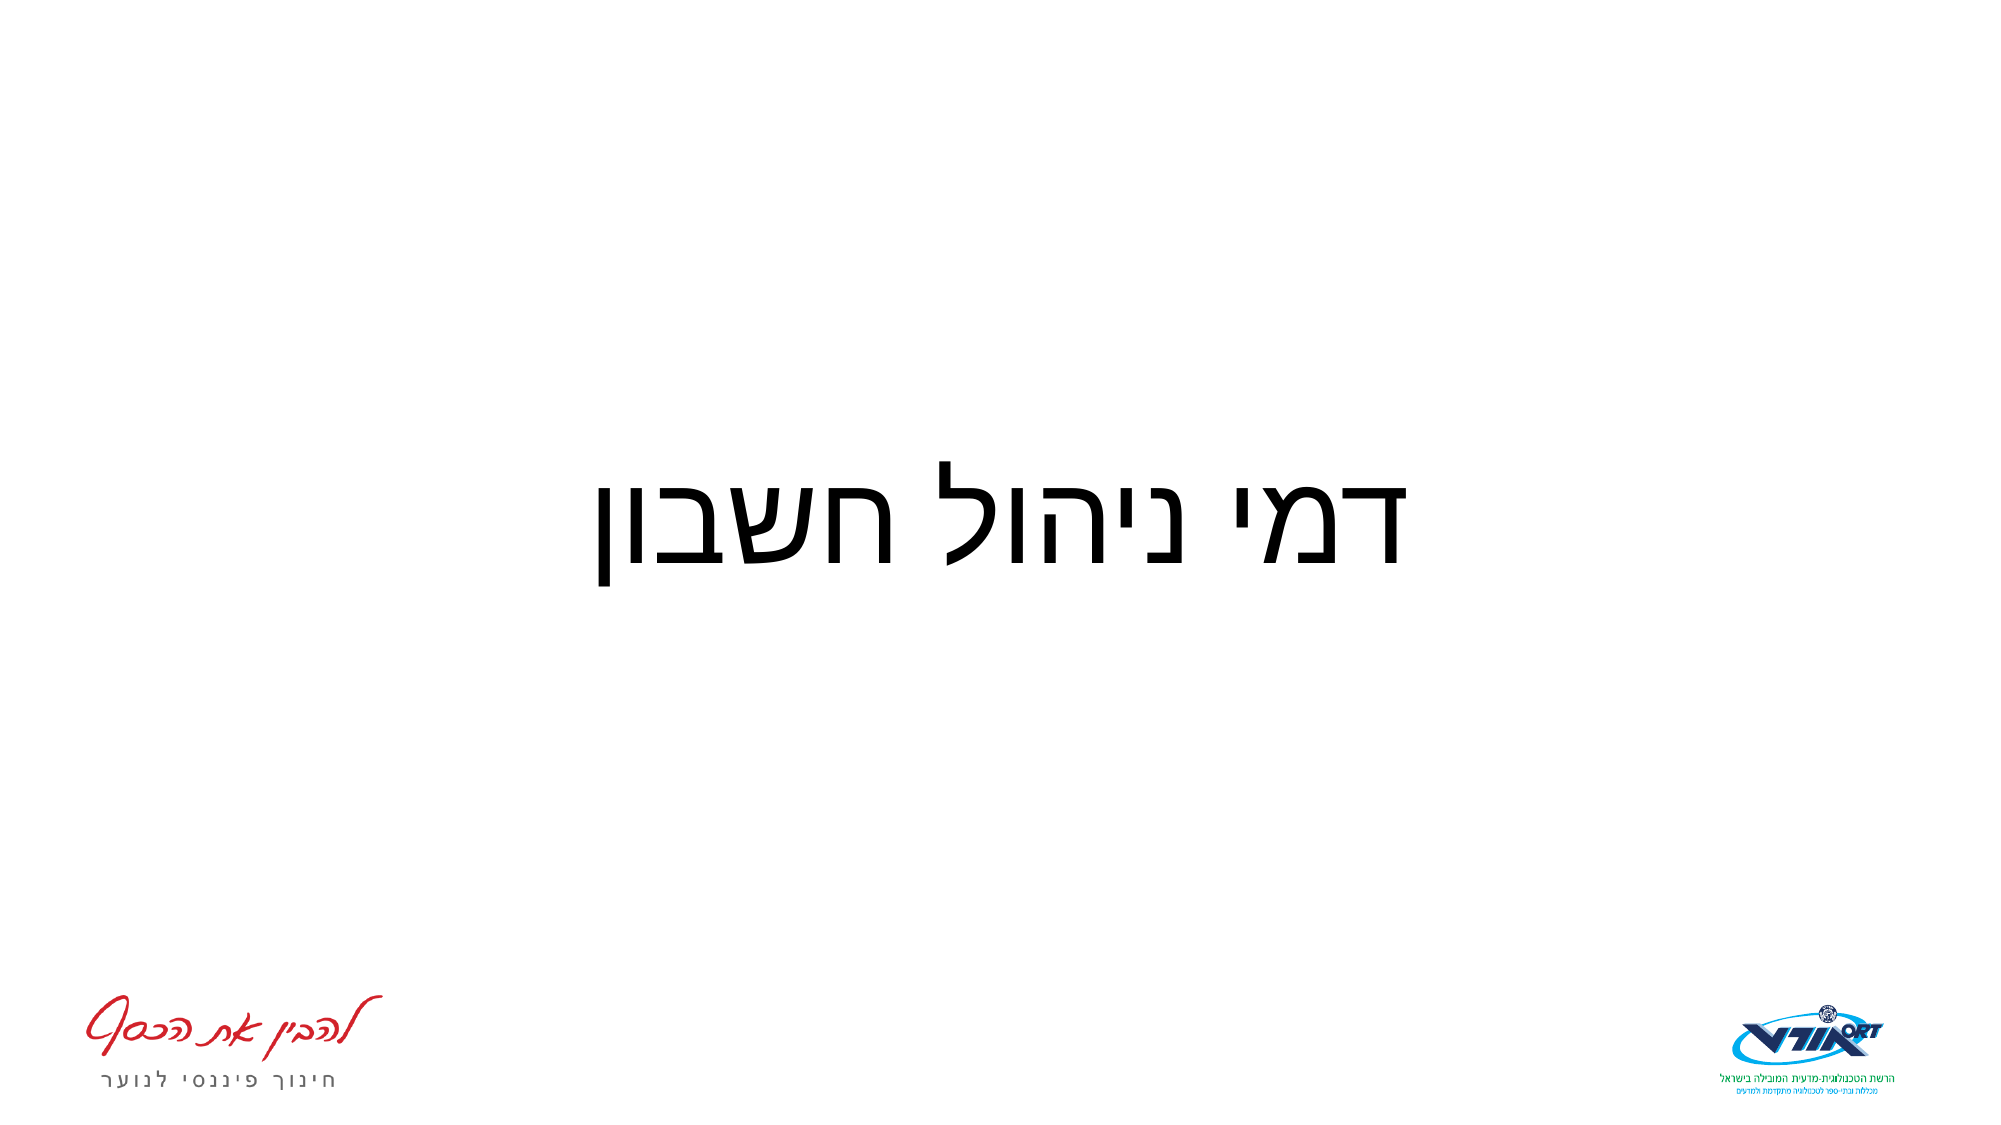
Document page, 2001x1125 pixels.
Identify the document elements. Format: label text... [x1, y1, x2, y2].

picture [1784, 1088, 1791, 1094]
picture [1799, 1087, 1824, 1094]
picture [86, 995, 385, 1090]
picture [1870, 1088, 1878, 1094]
text_box דמי ניהול חשבון [137, 277, 1863, 992]
picture [1762, 1088, 1770, 1094]
picture [1825, 1088, 1833, 1094]
picture [1745, 1087, 1761, 1094]
picture [1736, 1088, 1744, 1095]
picture [1839, 1088, 1851, 1094]
